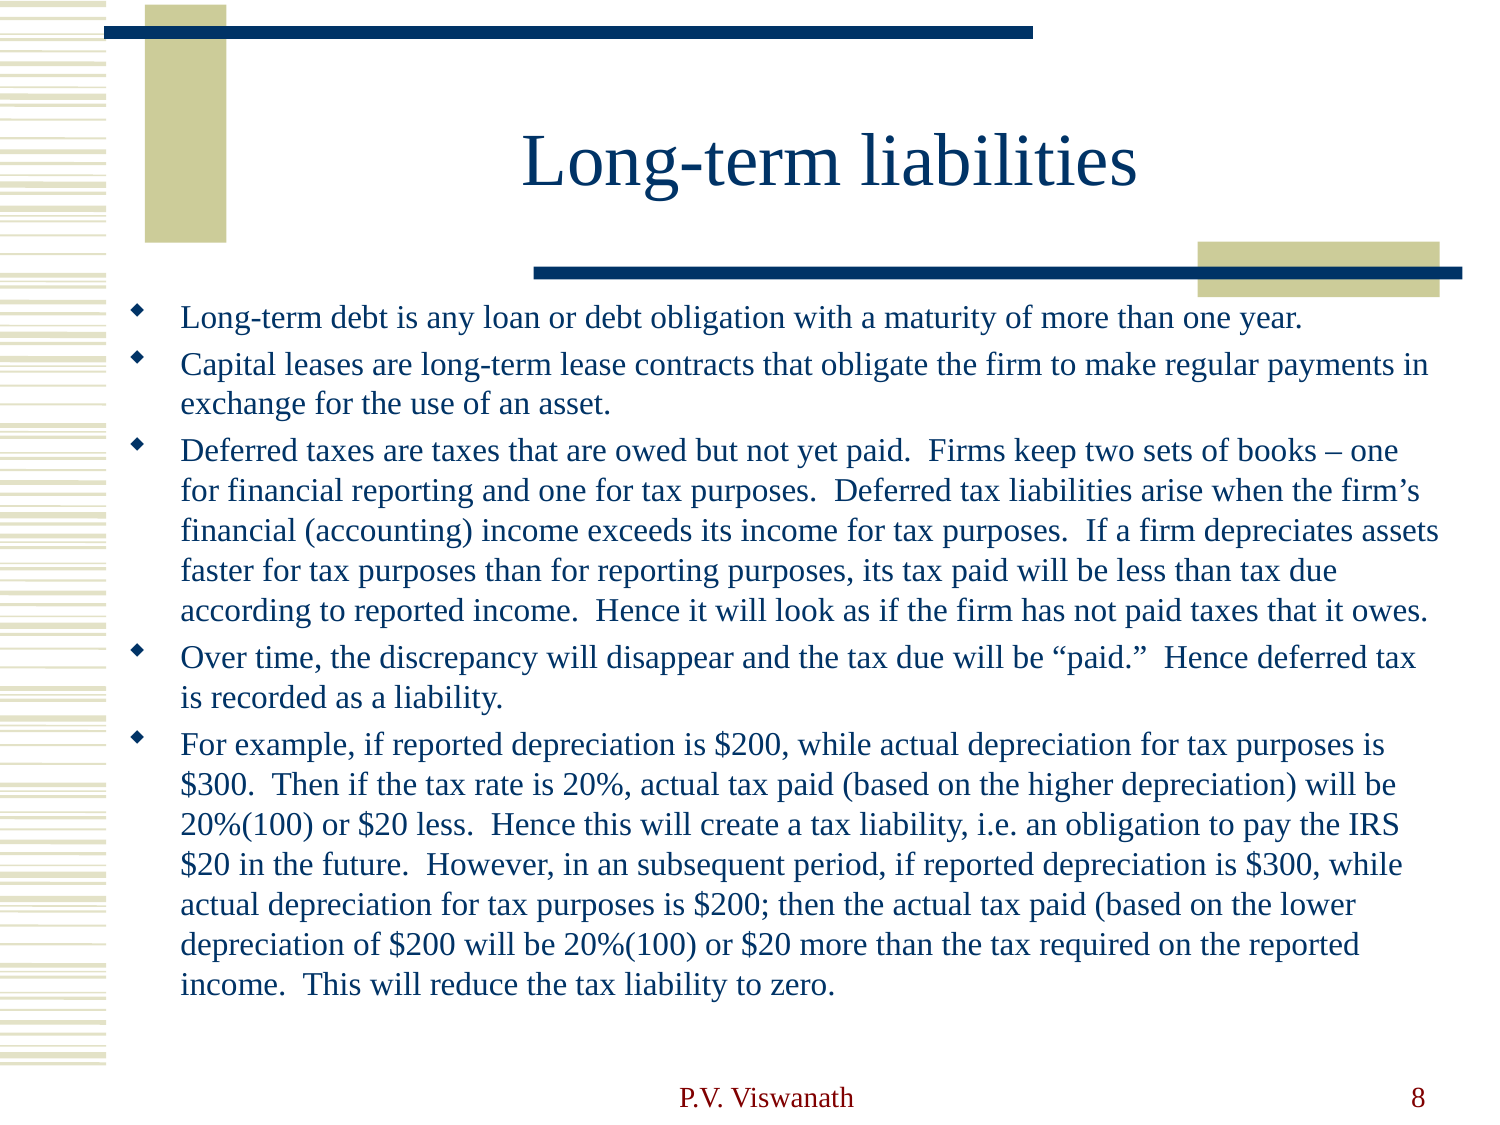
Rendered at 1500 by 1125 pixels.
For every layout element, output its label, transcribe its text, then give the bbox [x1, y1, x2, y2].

footer P.V. Viswanath [513, 1045, 1021, 1122]
title Long-term liabilities [224, 99, 1436, 226]
slide_number 8 [1080, 1045, 1442, 1122]
list Long-term debt is any loan or debt obligation with a maturity of more than one year. Capital leases are long-term lease contracts that obligate the firm to make regular payments in exchange for the use of an asset. Deferred taxes are taxes that are owed but not yet paid. Firms keep two sets of books – one for financial reporting and one for tax purposes. Deferred tax liabilities arise when the firm’s financial (accounting) income exceeds its income for tax purposes. If a firm depreciates assets faster for tax purposes than for reporting purposes, its tax paid will be less than tax due according to reported income. Hence it will look as if the firm has not paid taxes that it owes. Over time, the discrepancy will disappear and the tax due will be “paid.” Hence deferred tax is recorded as a liability. For example, if reported depreciation is $200, while actual depreciation for tax purposes is $300. Then if the tax rate is 20%, actual tax paid (based on the higher depreciation) will be 20%(100) or $20 less. Hence this will create a tax liability, i.e. an obligation to pay the IRS $20 in the future. However, in an subsequent period, if reported depreciation is $300, while actual depreciation for tax purposes is $200; then the actual tax paid (based on the lower depreciation of $200 will be 20%(100) or $20 more than the tax required on the reported income. This will reduce the tax liability to zero. [112, 287, 1463, 1047]
